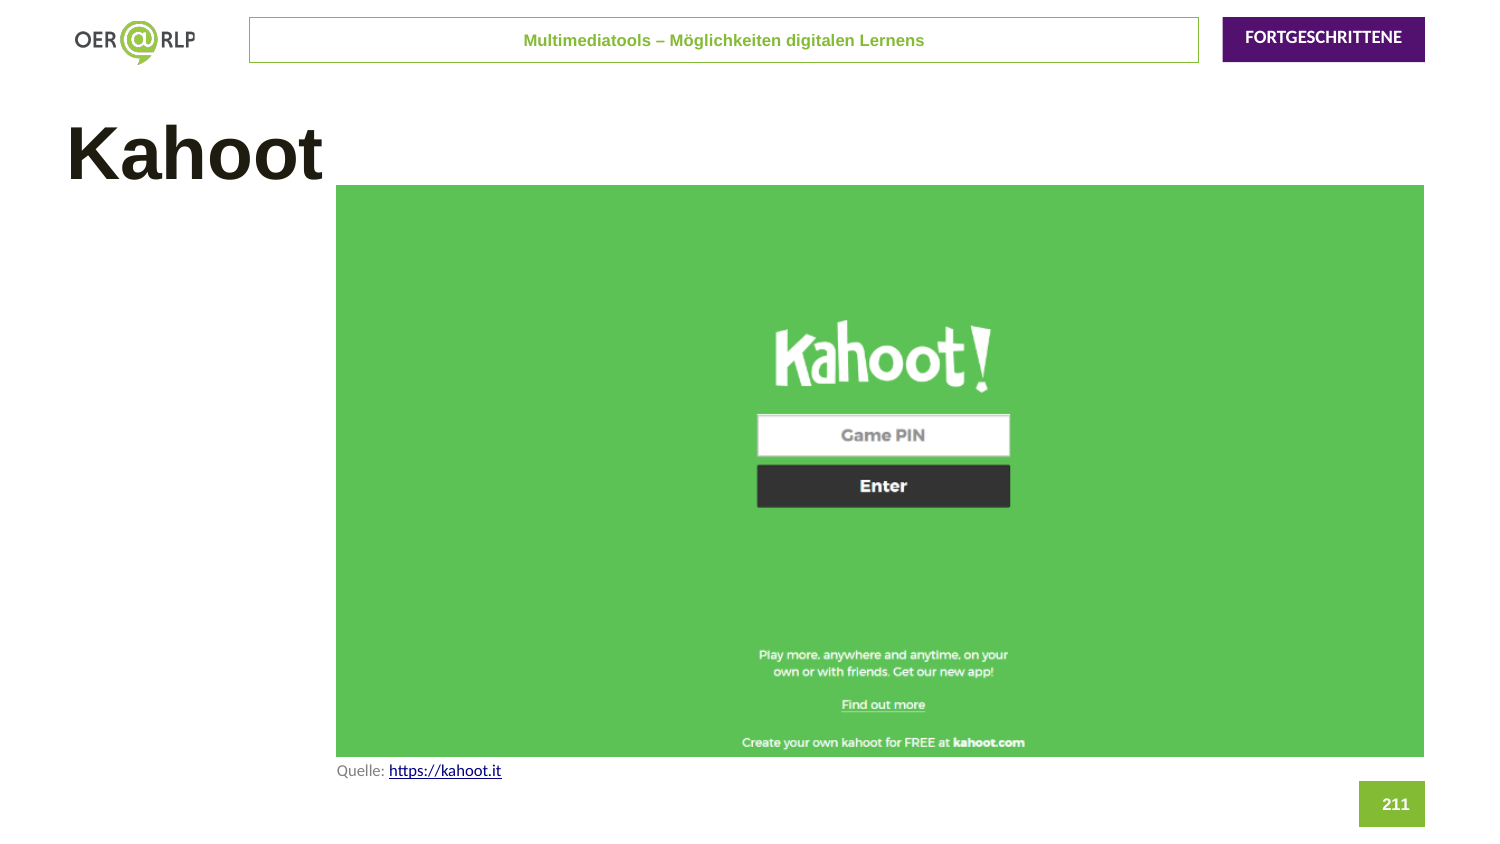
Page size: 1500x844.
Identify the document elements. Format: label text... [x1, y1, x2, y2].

picture [336, 185, 1424, 758]
footer Multimediatools – Möglichkeiten digitalen Lernens [249, 17, 1199, 63]
slide_number 21 [1359, 781, 1425, 827]
title Kahoot [51, 72, 1449, 167]
text_box Quelle: https://kahoot.it [321, 744, 550, 793]
